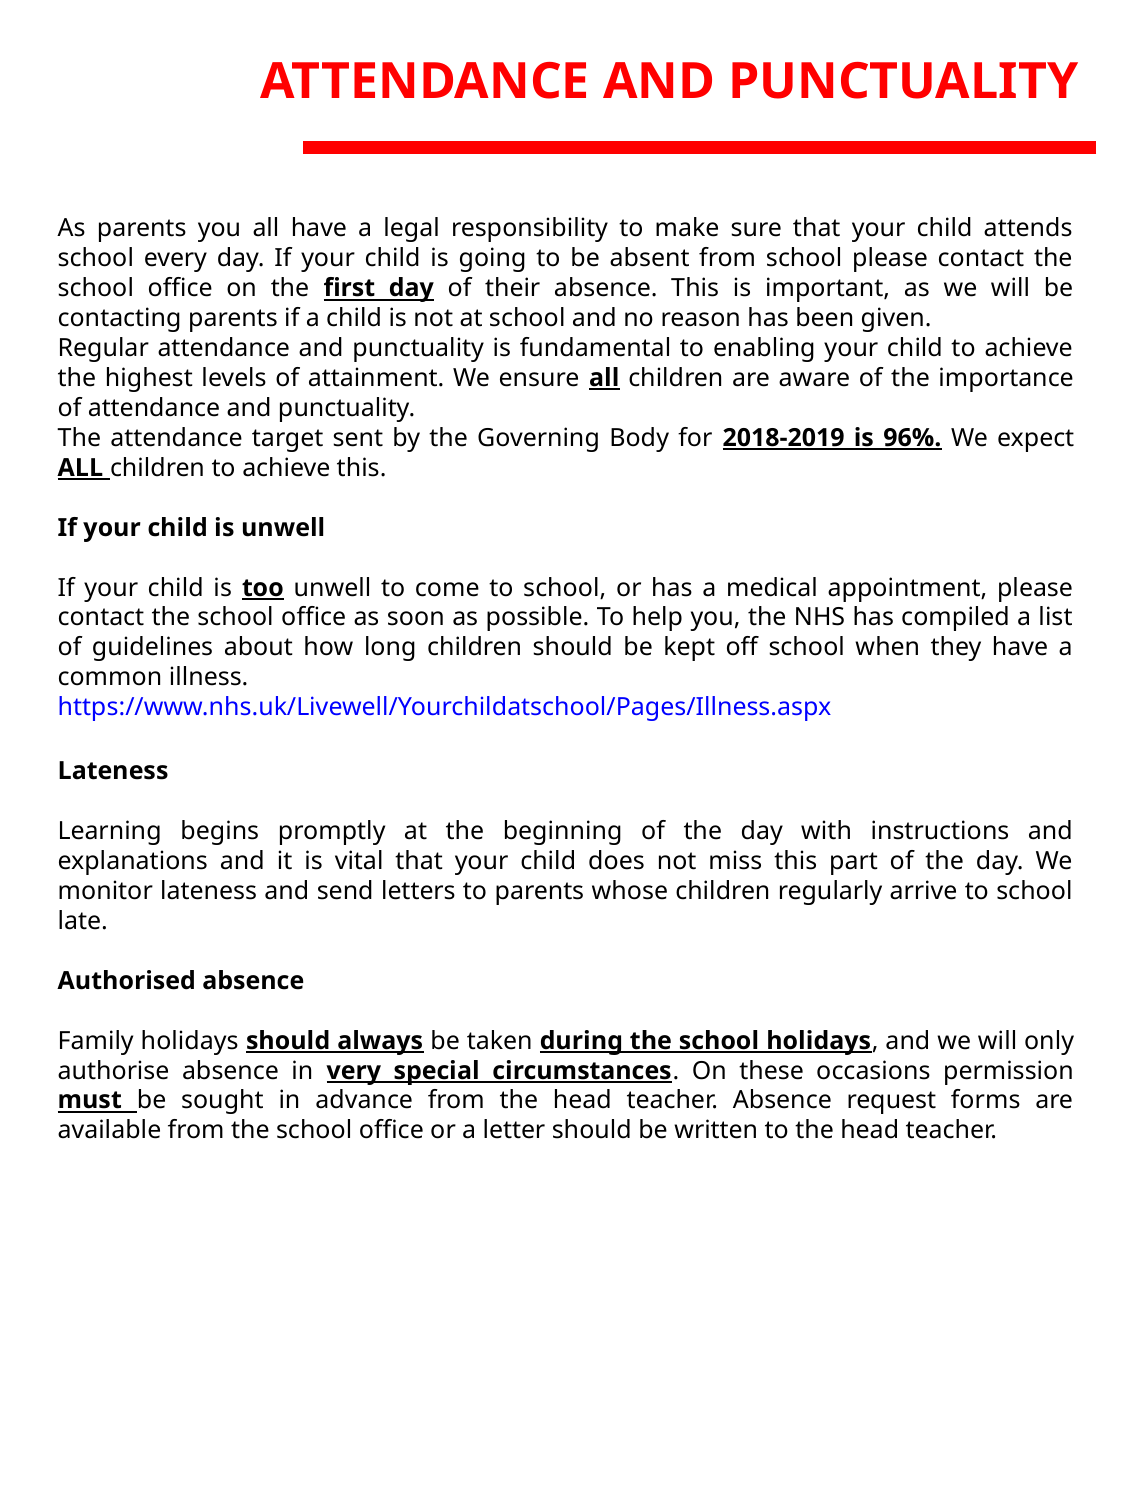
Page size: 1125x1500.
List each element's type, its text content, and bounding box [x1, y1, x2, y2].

text_box As parents you all have a legal responsibility to make sure that your child attends school every day. If your child is going to be absent from school please contact the school office on the first day of their absence. This is important, as we will be contacting parents if a child is not at school and no reason has been given. Regular attendance and punctuality is fundamental to enabling your child to achieve the highest levels of attainment. We ensure all children are aware of the importance of attendance and punctuality. The attendance target sent by the Governing Body for 2018-2019 is 96%. We expect ALL children to achieve this. If your child is unwell If your child is too unwell to come to school, or has a medical appointment, please contact the school office as soon as possible. To help you, the NHS has compiled a list of guidelines about how long children should be kept off school when they have a common illness. https://www.nhs.uk/Livewell/Yourchildatschool/Pages/Illness.aspx Lateness Learning begins promptly at the beginning of the day with instructions and explanations and it is vital that your child does not miss this part of the day. We monitor lateness and send letters to parents whose children regularly arrive to school late. Authorised absence Family holidays should always be taken during the school holidays, and we will only authorise absence in very special circumstances. On these occasions permission must be sought in advance from the head teacher. Absence request forms are available from the school office or a letter should be written to the head teacher. [42, 204, 1090, 1152]
text_box ATTENDANCE AND PUNCTUALITY [208, 41, 1094, 162]
